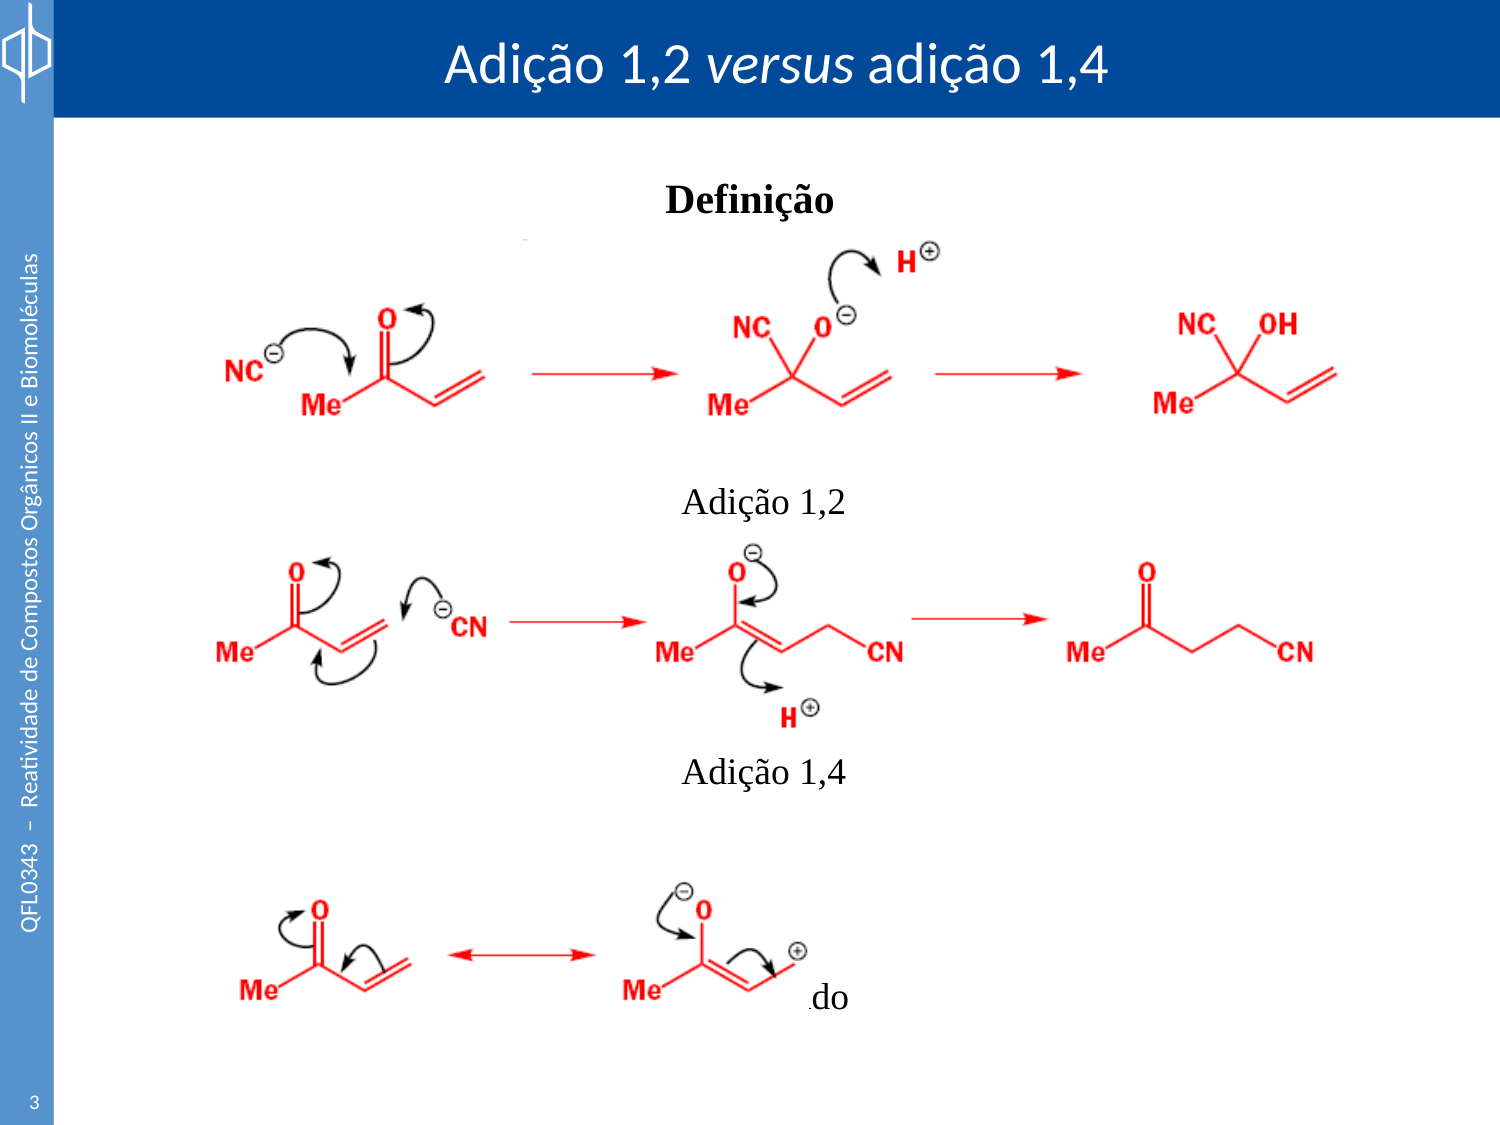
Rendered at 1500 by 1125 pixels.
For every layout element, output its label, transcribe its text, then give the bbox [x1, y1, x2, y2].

title Adição 1,2 versus adição 1,4 [54, 0, 1500, 120]
text_box Adição 1,2 Adição 1,4 Reagente polarizado [76, 239, 1452, 1025]
slide_number 3 [0, 1081, 55, 1121]
text_box Definição [569, 164, 931, 238]
picture [0, 0, 1500, 1125]
